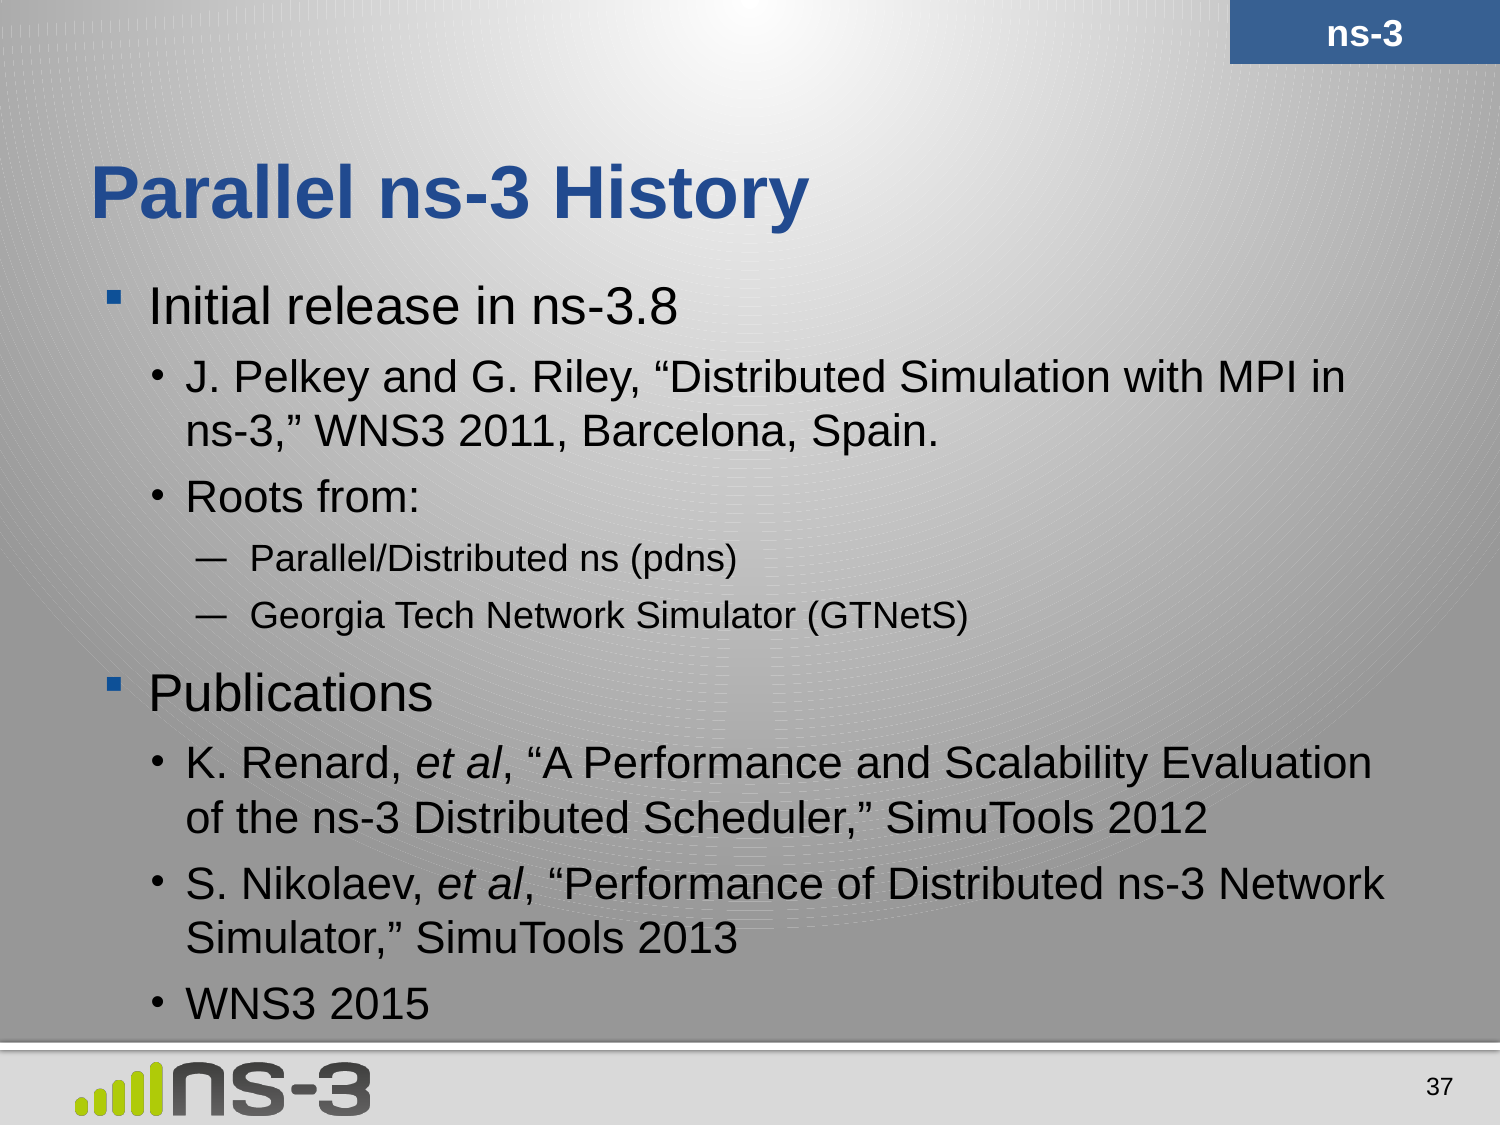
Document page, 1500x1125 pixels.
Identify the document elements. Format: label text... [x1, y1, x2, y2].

picture [75, 1062, 370, 1116]
title Parallel ns-3 History [75, 36, 1425, 242]
text_box ns-3 [1230, 0, 1500, 64]
list Initial release in ns-3.8 J. Pelkey and G. Riley, “Distributed Simulation with MPI in ns-3,” WNS3 2011, Barcelona, Spain. Roots from: Parallel/Distributed ns (pdns) Georgia Tech Network Simulator (GTNetS) Publications K. Renard, et al, “A Performance and Scalability Evaluation of the ns-3 Distributed Scheduler,” SimuTools 2012 S. Nikolaev, et al, “Performance of Distributed ns-3 Network Simulator,” SimuTools 2013 WNS3 2015 [75, 257, 1425, 1037]
